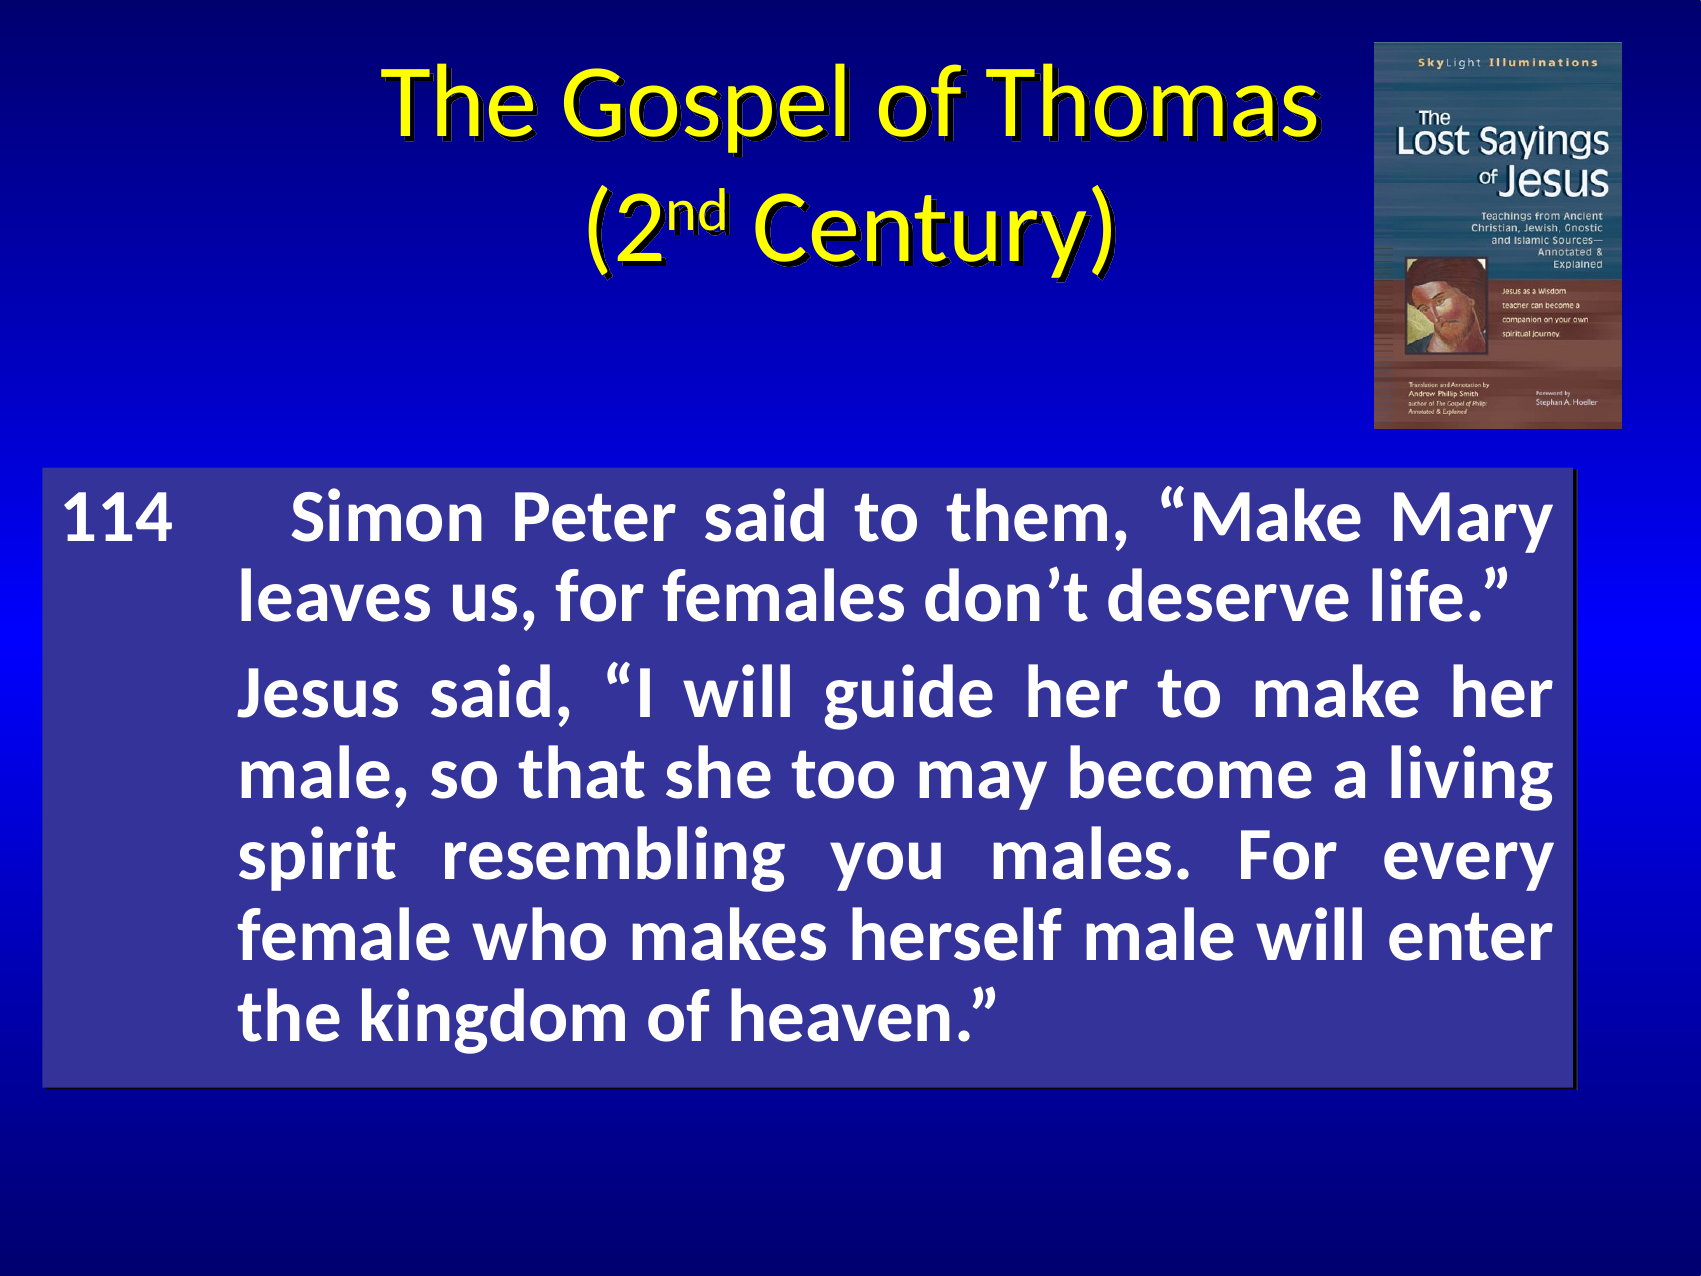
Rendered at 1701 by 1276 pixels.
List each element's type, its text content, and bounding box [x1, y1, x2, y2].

title The Gospel of Thomas (2nd Century) [84, 50, 1369, 264]
picture [1374, 42, 1622, 429]
list 114 Simon Peter said to them, “Make Mary leaves us, for females don’t deserve life.” Jesus said, “I will guide her to make her male, so that she too may become a living spirit resembling you males. For every female who makes herself male will enter the kingdom of heaven.” [42, 467, 1574, 1089]
